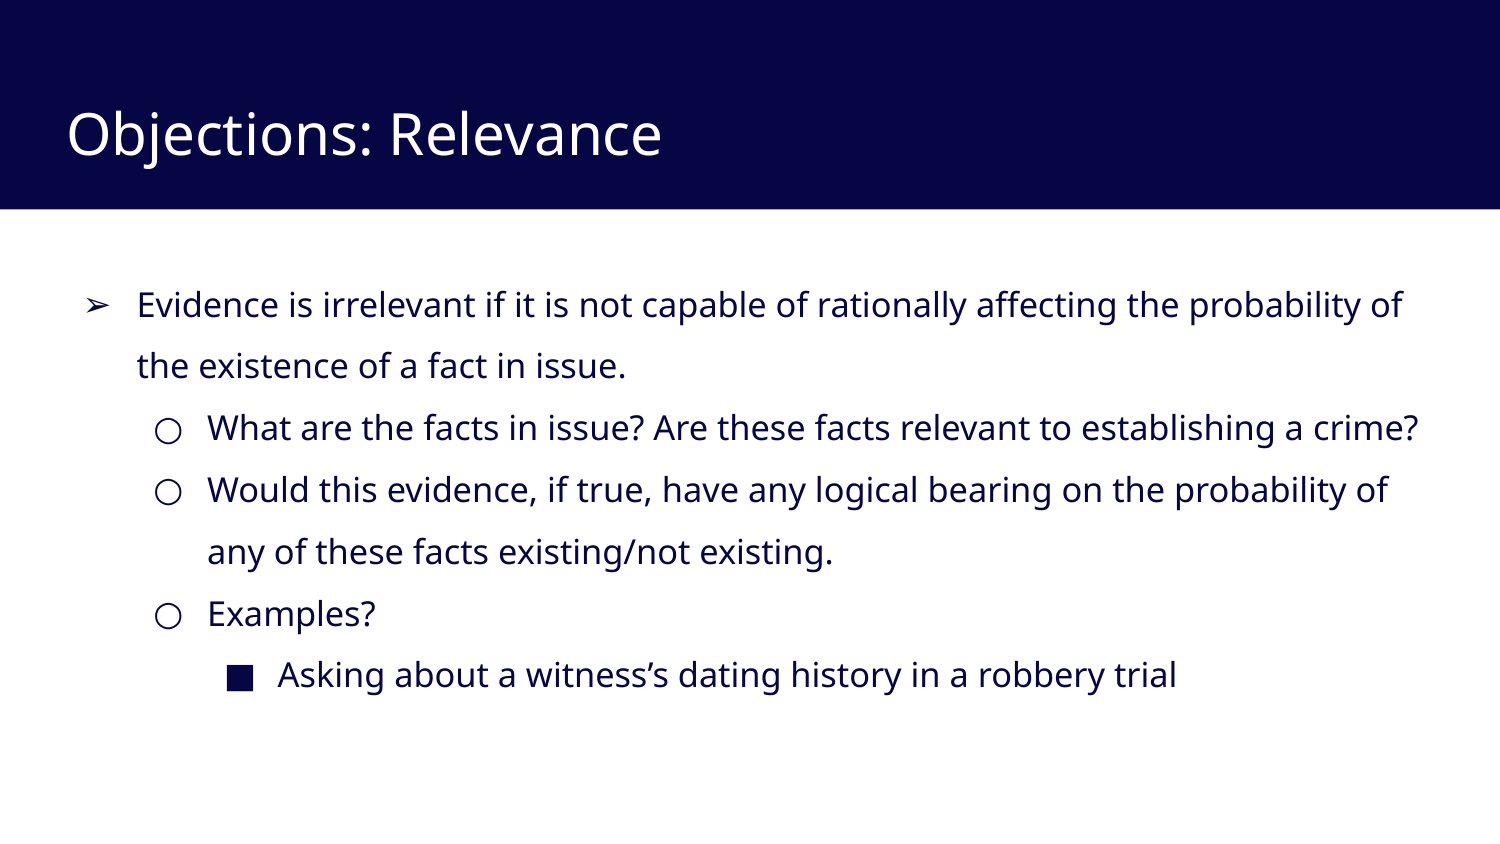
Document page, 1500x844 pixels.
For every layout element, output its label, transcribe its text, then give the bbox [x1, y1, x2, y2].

list Evidence is irrelevant if it is not capable of rationally affecting the probability of the existence of a fact in issue. What are the facts in issue? Are these facts relevant to establishing a crime? Would this evidence, if true, have any logical bearing on the probability of any of these facts existing/not existing. Examples? Asking about a witness’s dating history in a robbery trial [51, 247, 1439, 752]
title Objections: Relevance [51, 82, 1449, 185]
